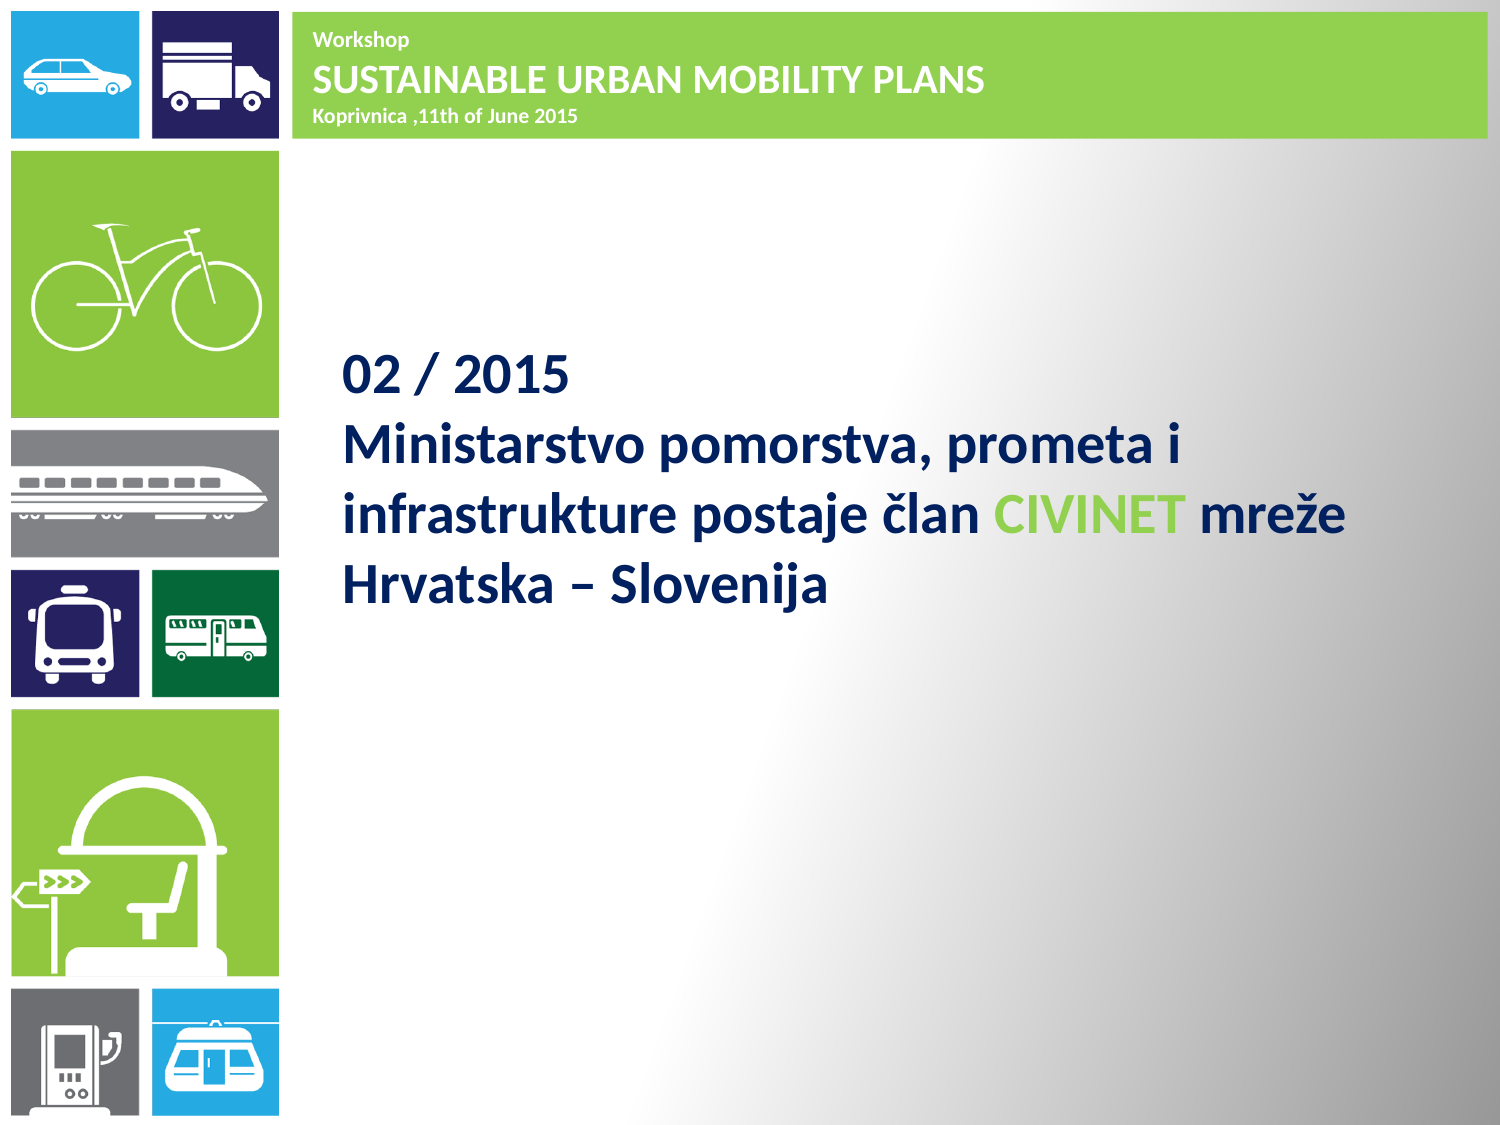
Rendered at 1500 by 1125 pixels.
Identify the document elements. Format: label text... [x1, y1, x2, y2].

text_box [290, 10, 1490, 141]
picture [11, 11, 279, 1117]
text_box Workshop SUSTAINABLE URBAN MOBILITY PLANS Koprivnica ,11th of June 2015 [297, 17, 1388, 136]
text_box 02 / 2015 Ministarstvo pomorstva, prometa i infrastrukture postaje član CIVINET mreže Hrvatska – Slovenija [328, 328, 1447, 623]
